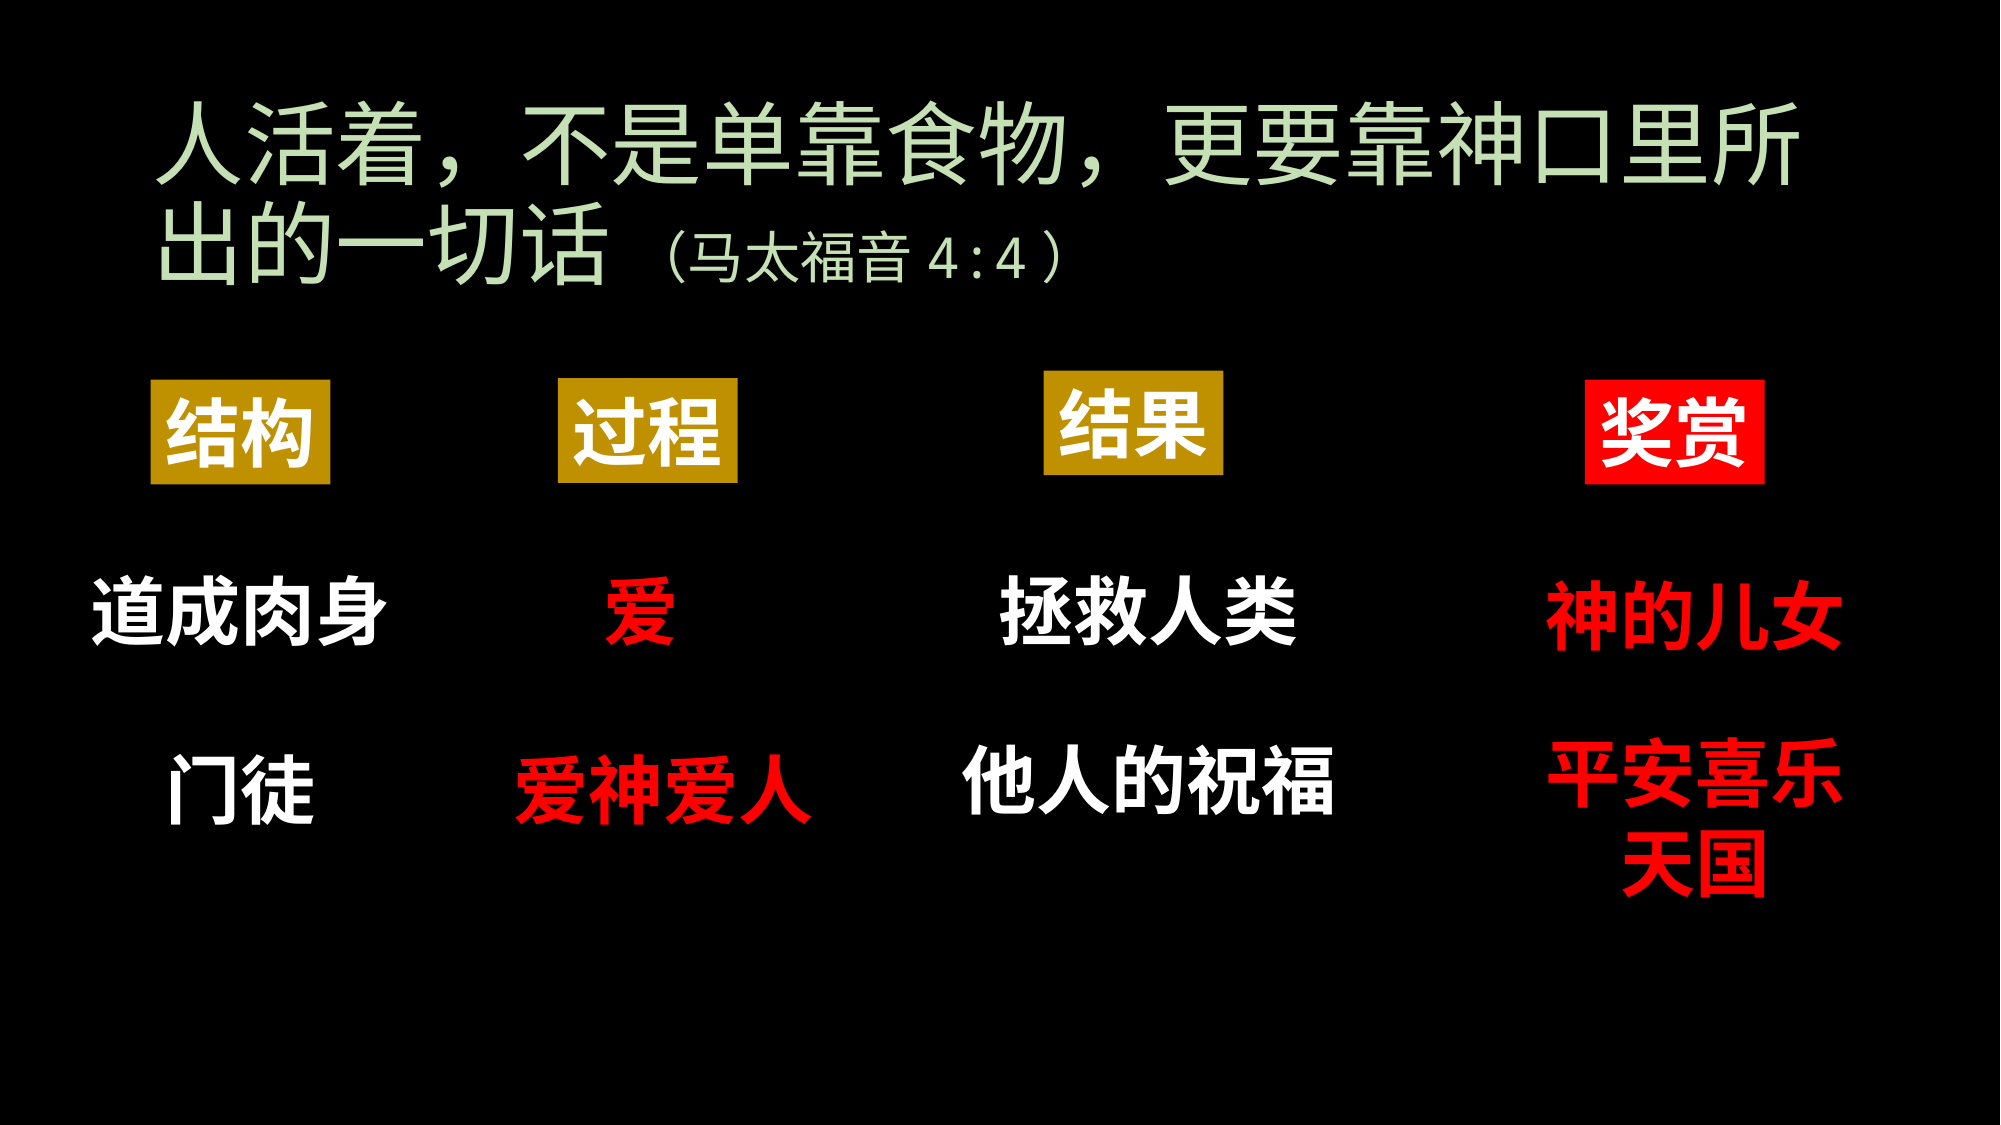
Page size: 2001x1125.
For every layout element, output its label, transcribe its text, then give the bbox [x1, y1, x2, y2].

text_box 过程 [557, 378, 738, 483]
text_box 爱神爱人 [498, 735, 829, 841]
text_box 道成肉身 [75, 557, 406, 663]
text_box 门徒 [150, 735, 331, 841]
text_box 爱 [588, 557, 694, 663]
text_box 结构 [150, 379, 331, 485]
text_box 拯救人类 [983, 557, 1314, 662]
text_box 他人的祝福 [946, 726, 1352, 832]
text_box 平安喜乐 天国 [1530, 718, 1861, 914]
text_box 神的儿女 [1530, 562, 1861, 668]
title 人活着，不是单靠食物，更要靠神口里所出的一切话 （马太福音4:4） [137, 90, 1863, 308]
text_box 结果 [1043, 370, 1224, 476]
text_box 奖赏 [1584, 379, 1765, 485]
